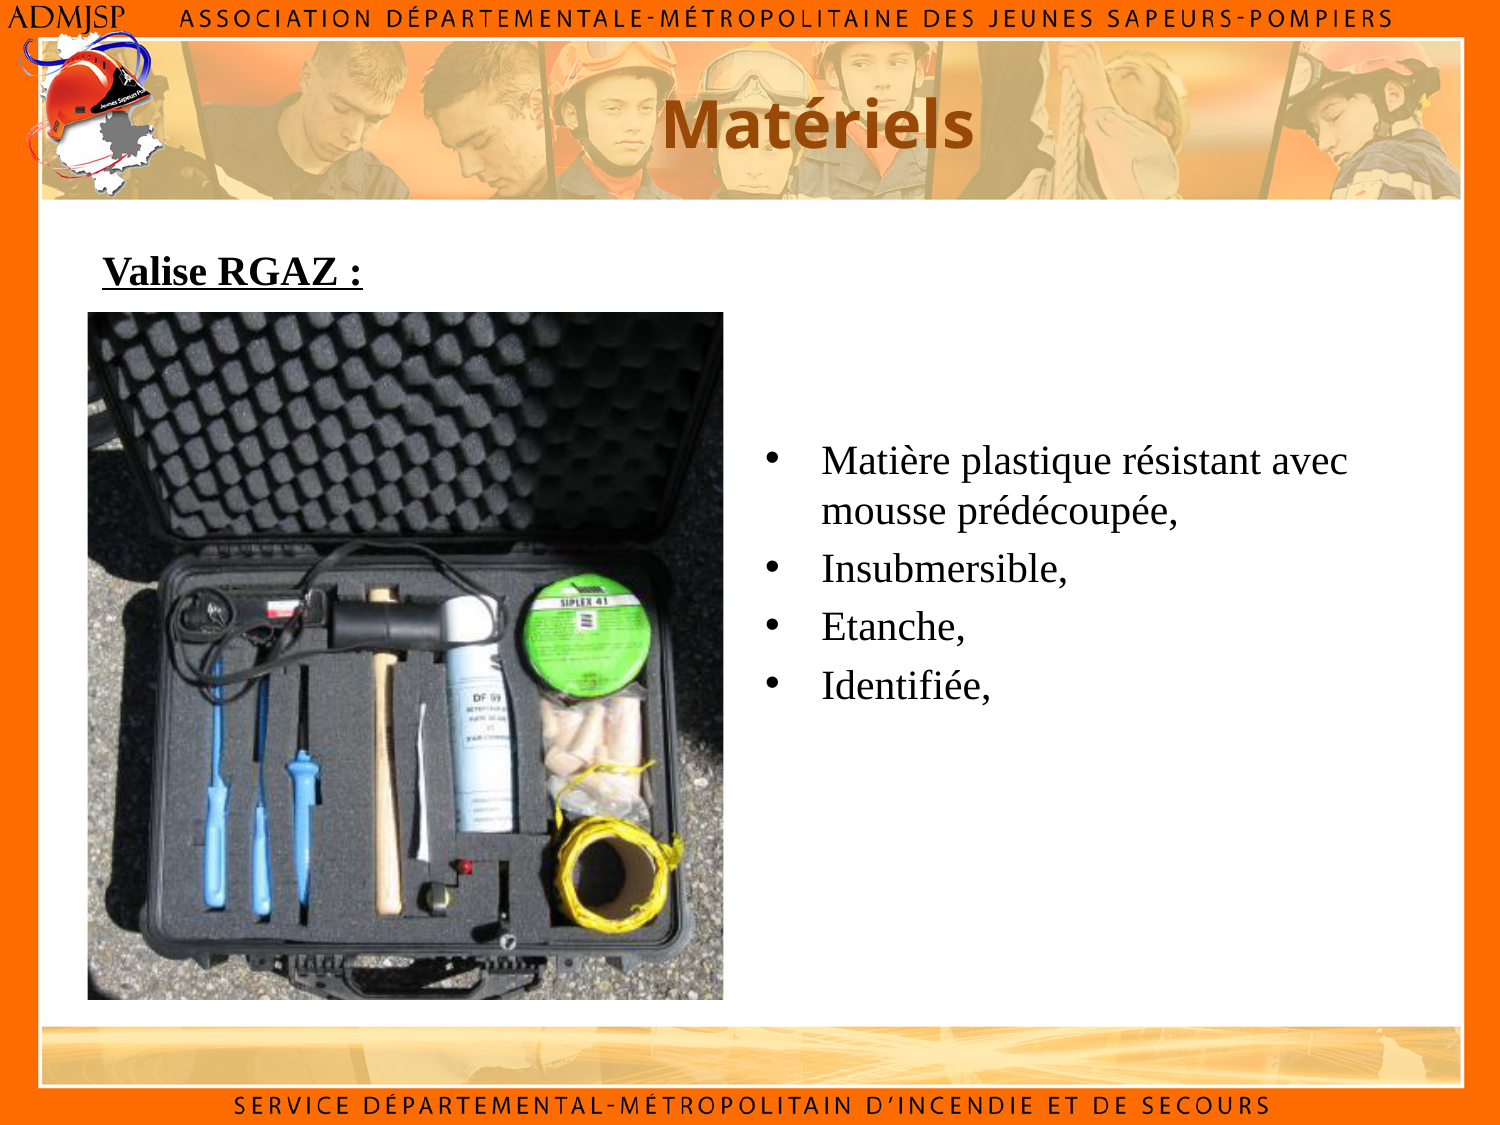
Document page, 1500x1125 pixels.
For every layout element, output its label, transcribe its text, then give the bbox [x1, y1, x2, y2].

text_box Valise RGAZ : [87, 224, 613, 311]
text_box Matériels [183, 45, 1453, 200]
list Matière plastique résistant avec mousse prédécoupée, Insubmersible, Etanche, Identifiée, [750, 425, 1412, 738]
picture [0, 0, 1500, 1125]
